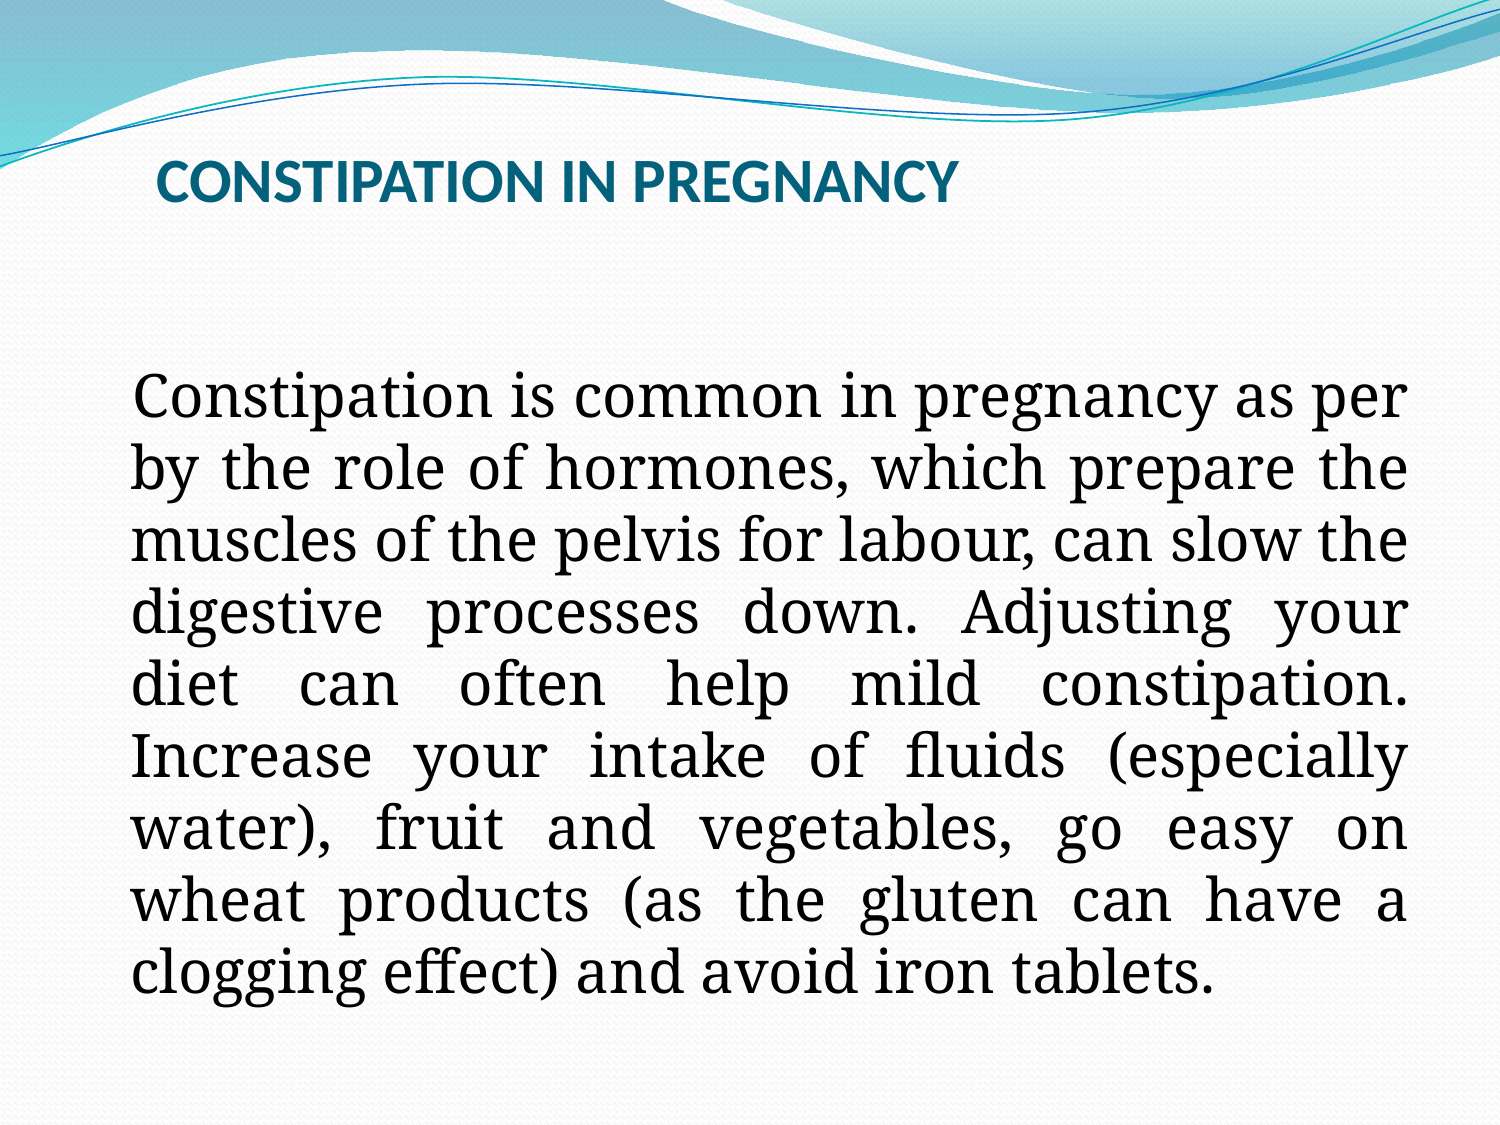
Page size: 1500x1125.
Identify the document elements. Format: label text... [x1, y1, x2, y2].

list Constipation is common in pregnancy as per by the role of hormones, which prepare the muscles of the pelvis for labour, can slow the digestive processes down. Adjusting your diet can often help mild constipation. Increase your intake of fluids (especially water), fruit and vegetables, go easy on wheat products (as the gluten can have a clogging effect) and avoid iron tablets. [75, 292, 1425, 1038]
title CONSTIPATION IN PREGNANCY [75, 35, 1425, 292]
